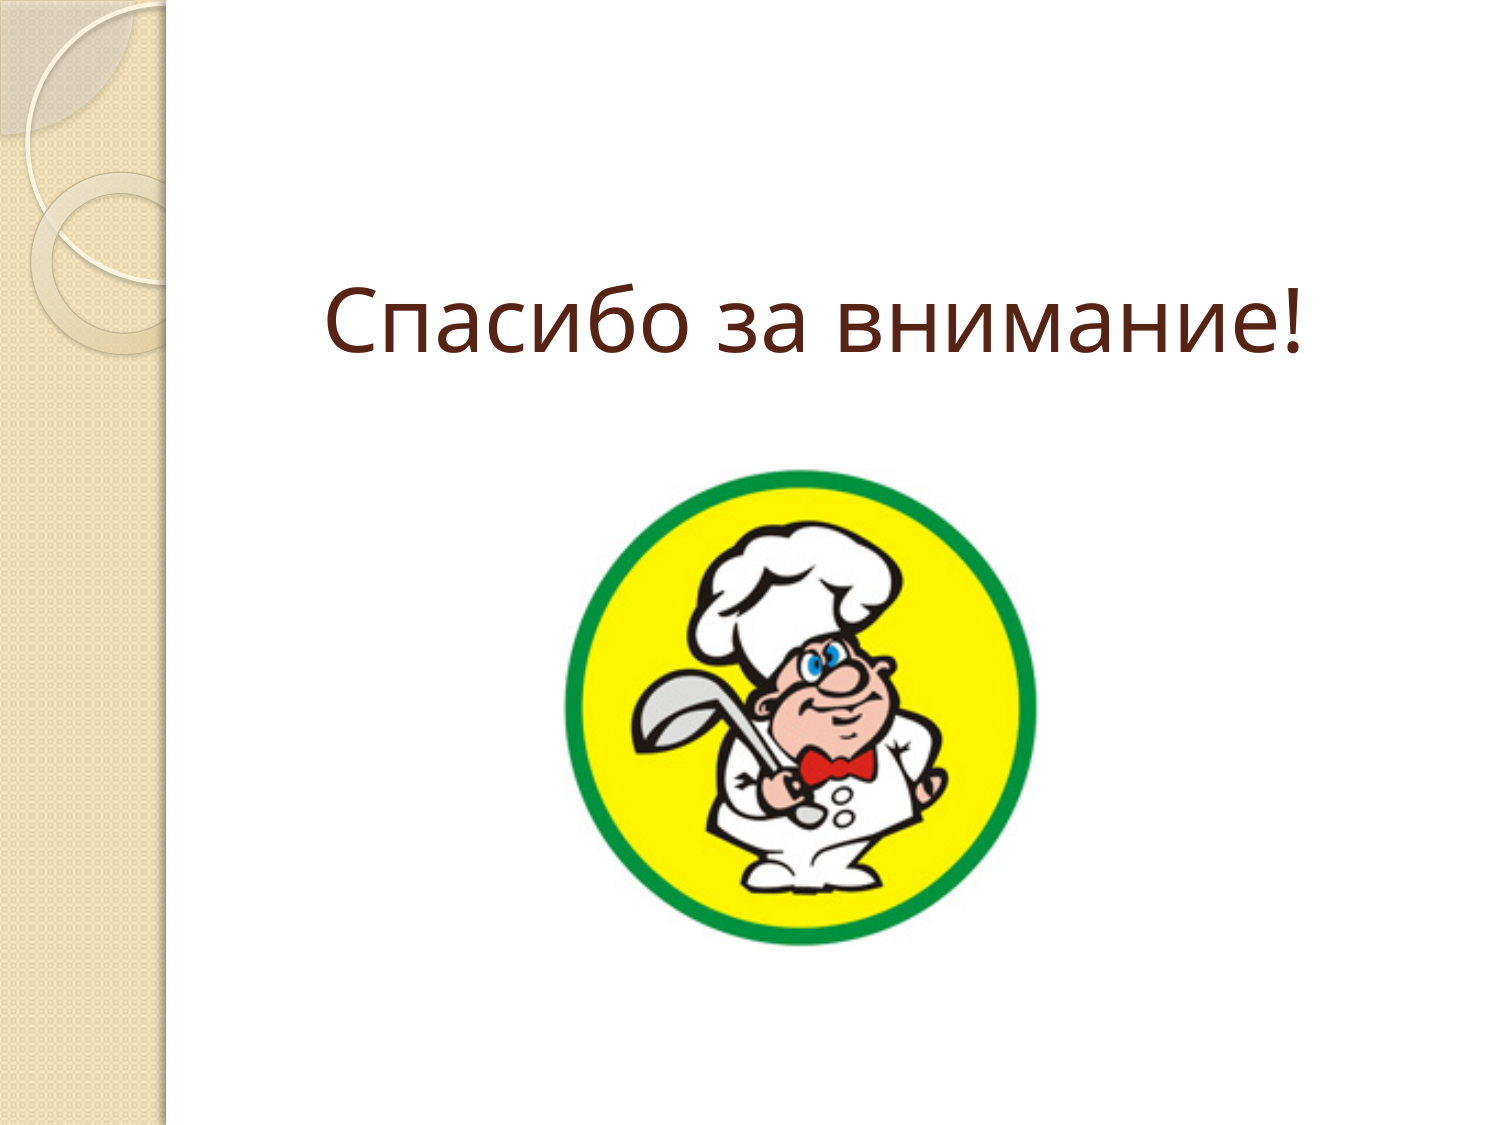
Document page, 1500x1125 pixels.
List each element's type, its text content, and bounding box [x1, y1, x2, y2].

picture [562, 468, 1041, 952]
title Спасибо за внимание! [199, 222, 1430, 411]
